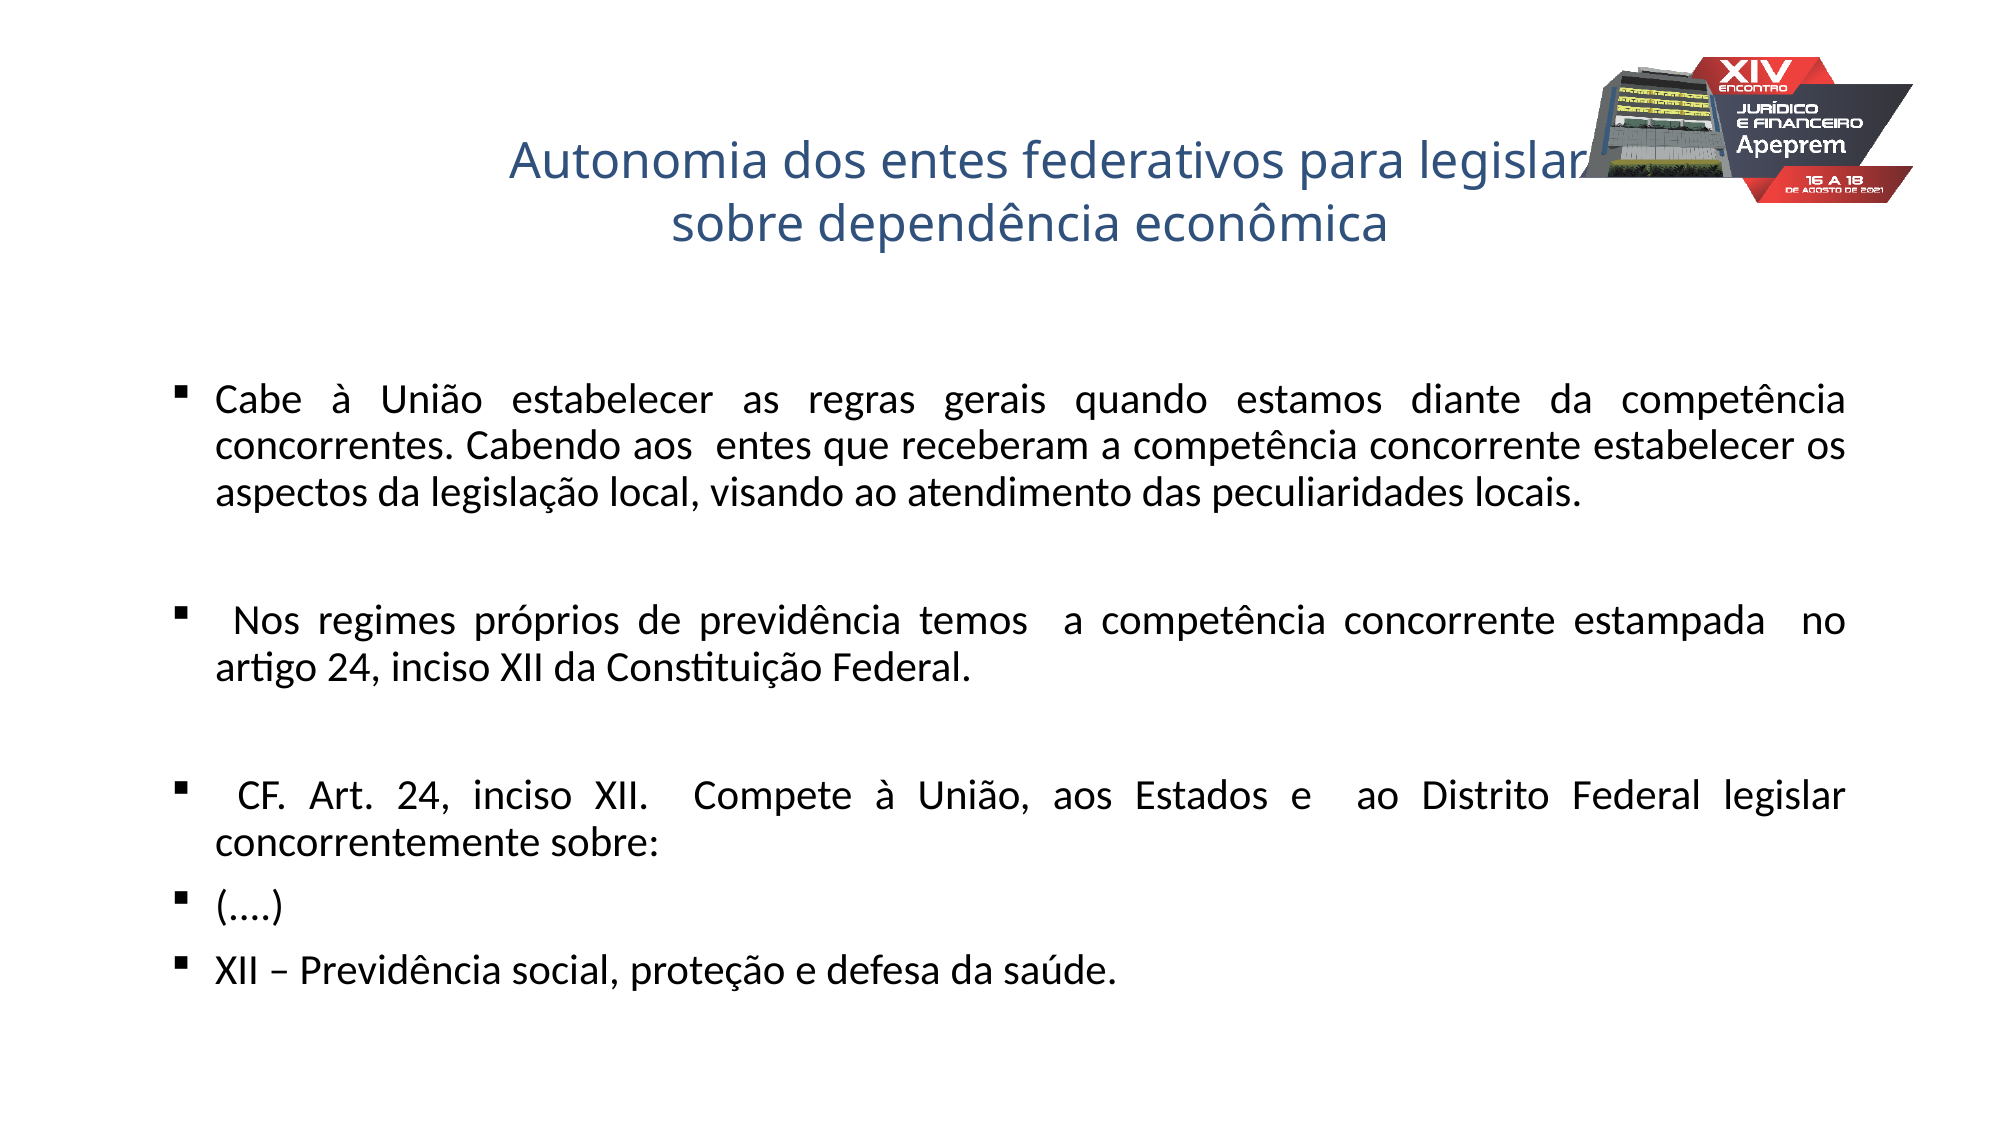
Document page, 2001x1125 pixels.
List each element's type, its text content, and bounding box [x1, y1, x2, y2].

list Cabe à União estabelecer as regras gerais quando estamos diante da competência concorrentes. Cabendo aos entes que receberam a competência concorrente estabelecer os aspectos da legislação local, visando ao atendimento das peculiaridades locais. Nos regimes próprios de previdência temos a competência concorrente estampada no artigo 24, inciso XII da Constituição Federal. CF. Art. 24, inciso XII. Compete à União, aos Estados e ao Distrito Federal legislar concorrentemente sobre: (....) XII – Previdência social, proteção e defesa da saúde. [137, 299, 1863, 1014]
title Autonomia dos entes federativos para legislar sobre dependência econômica [399, 84, 1675, 268]
picture [1579, 57, 1913, 204]
